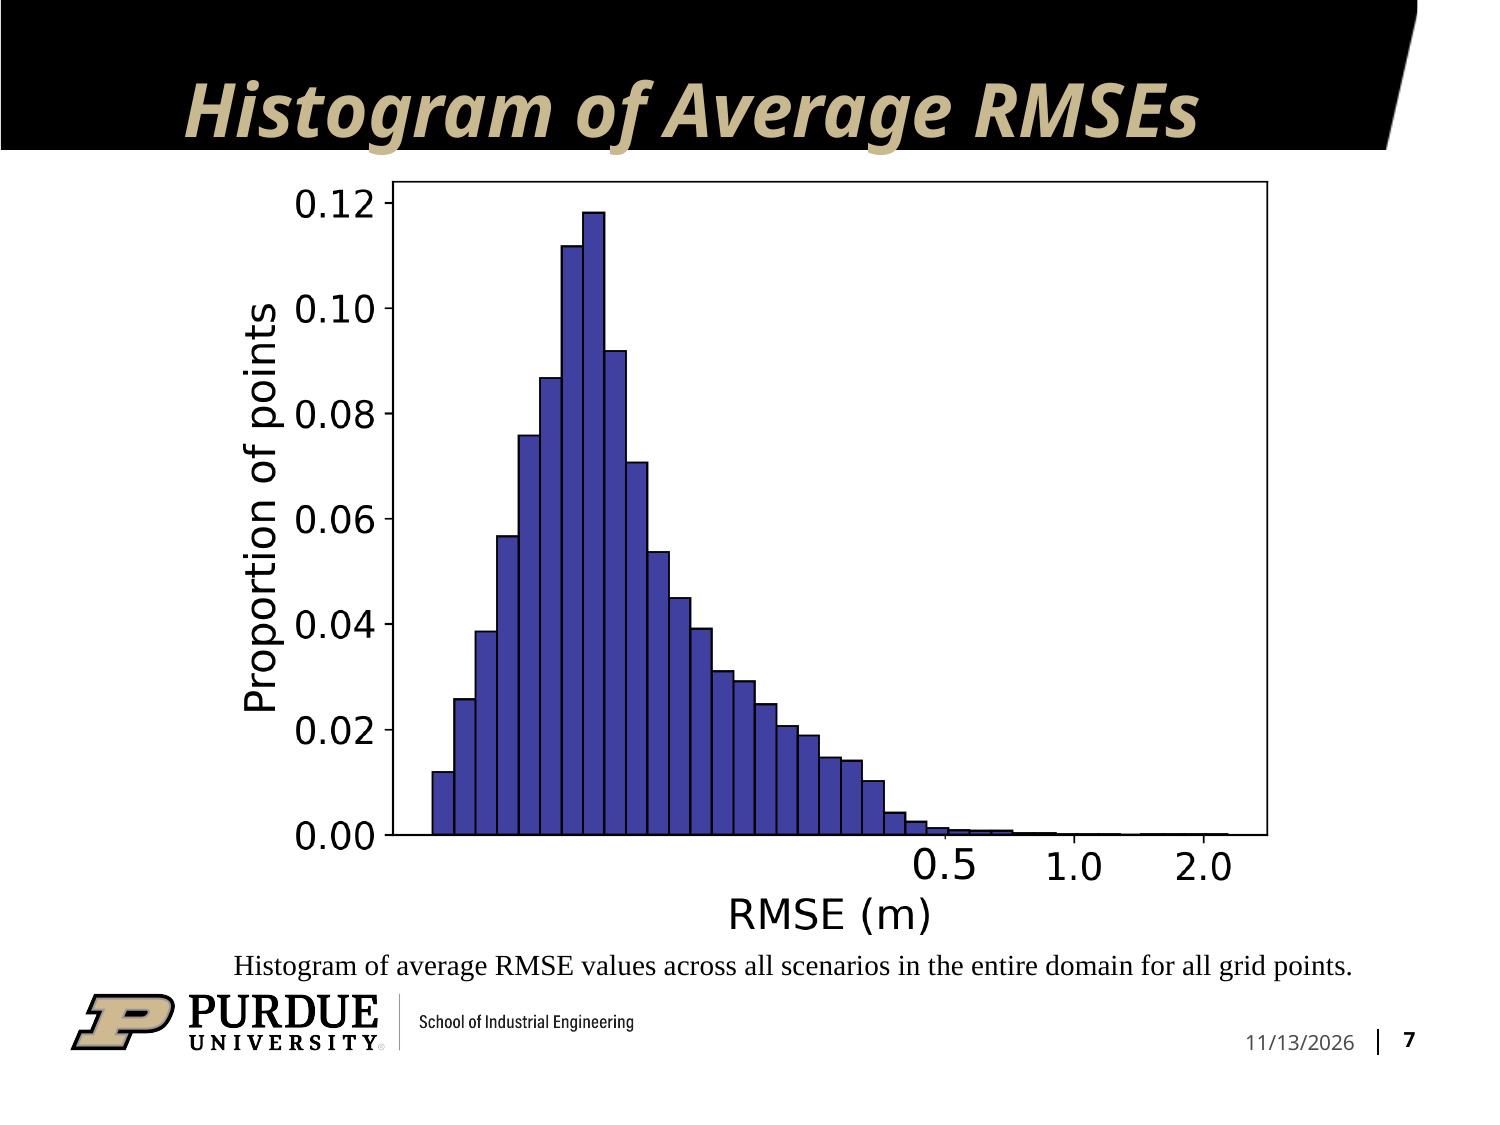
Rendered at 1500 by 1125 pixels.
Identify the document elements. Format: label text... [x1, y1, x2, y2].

slide_number 7 [1369, 1010, 1450, 1071]
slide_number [1201, 1017, 1370, 1071]
picture [70, 991, 655, 1054]
text_box Histogram of average RMSE values across all scenarios in the entire domain for all grid points. [218, 939, 1370, 989]
picture [239, 156, 1292, 945]
title Histogram of Average RMSEs [180, 70, 1322, 160]
